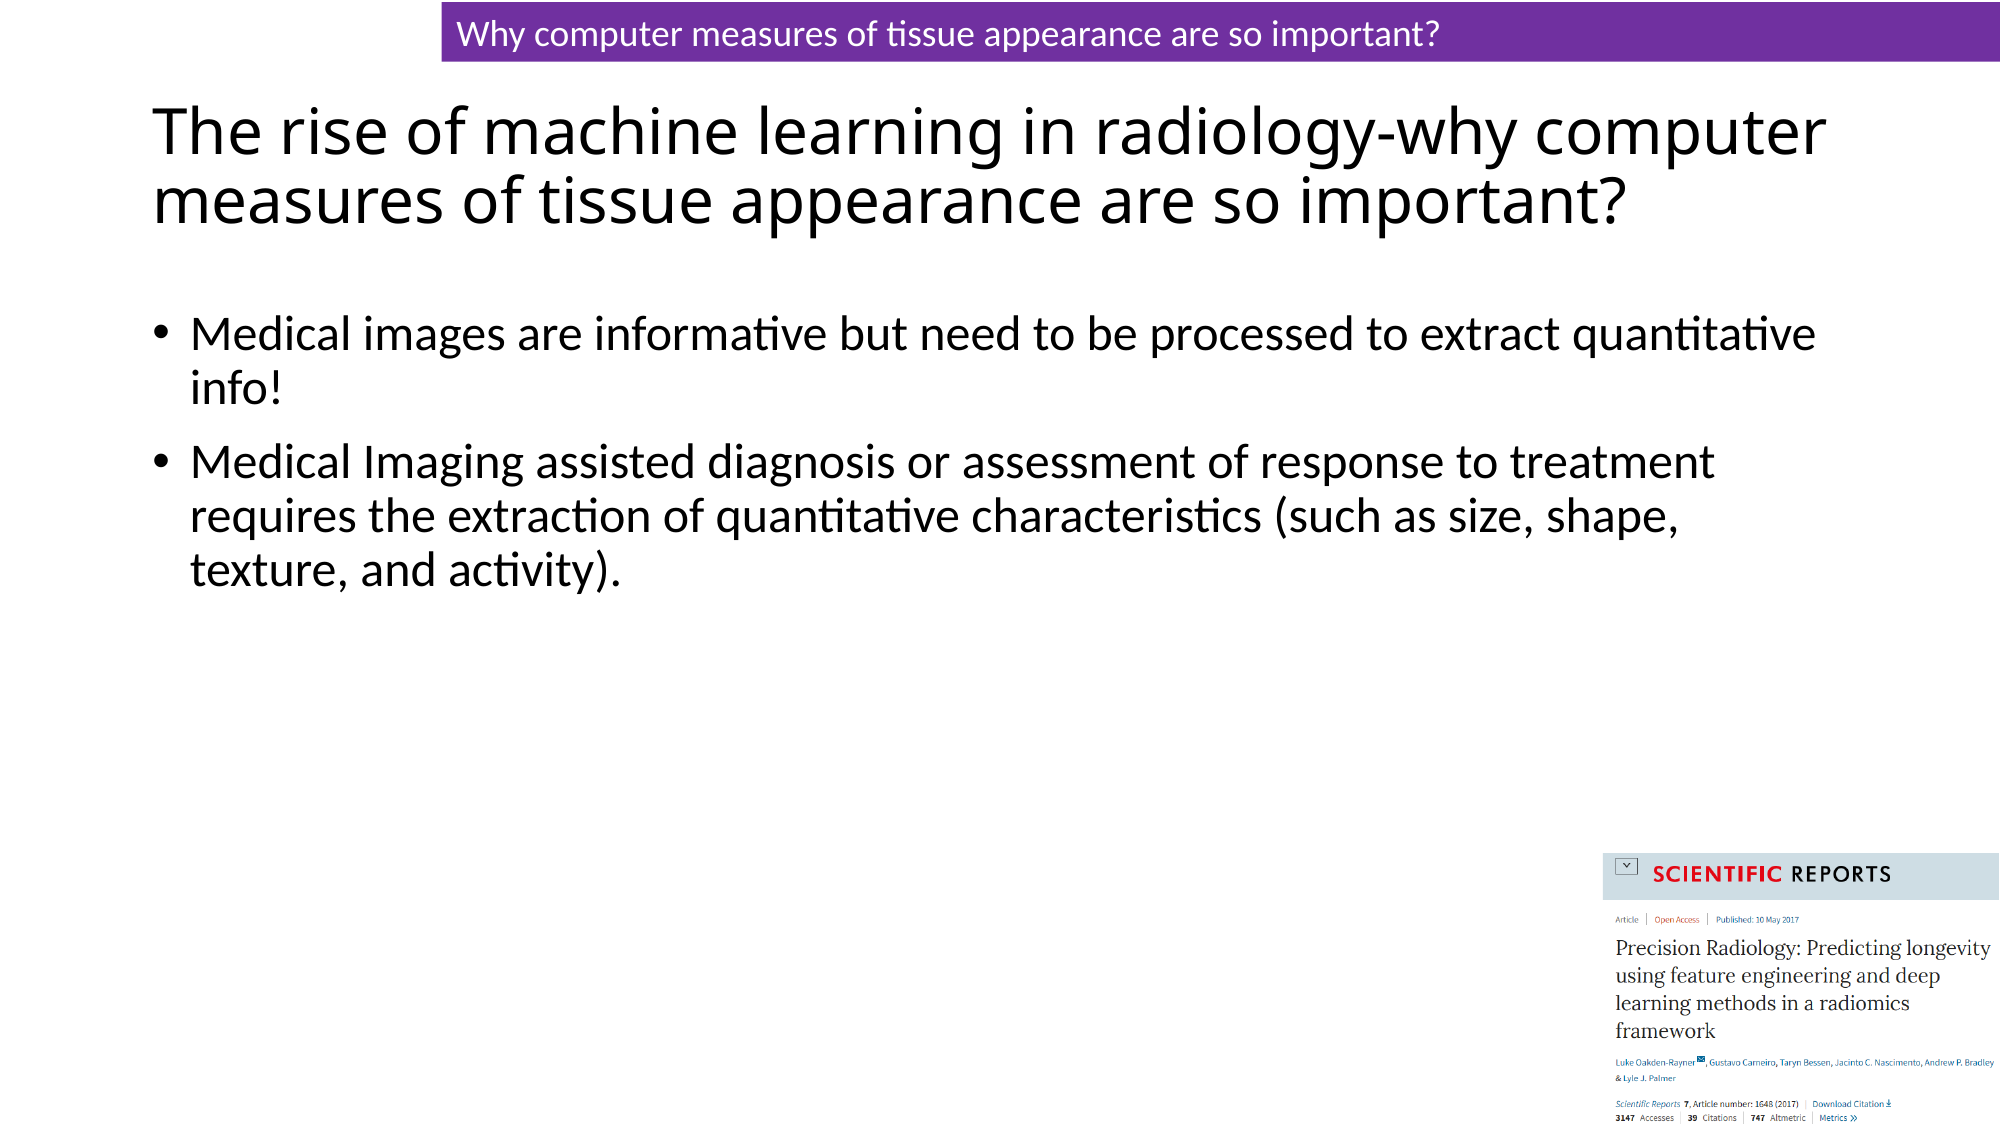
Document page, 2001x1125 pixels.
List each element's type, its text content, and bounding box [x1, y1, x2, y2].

title The rise of machine learning in radiology-why computer measures of tissue appearance are so important? [137, 59, 1863, 278]
picture [1602, 853, 2000, 1125]
text_box Why computer measures of tissue appearance are so important? [441, 2, 2000, 62]
list Medical images are informative but need to be processed to extract quantitative info! Medical Imaging assisted diagnosis or assessment of response to treatment requires the extraction of quantitative characteristics (such as size, shape, texture, and activity). [137, 299, 1863, 1014]
